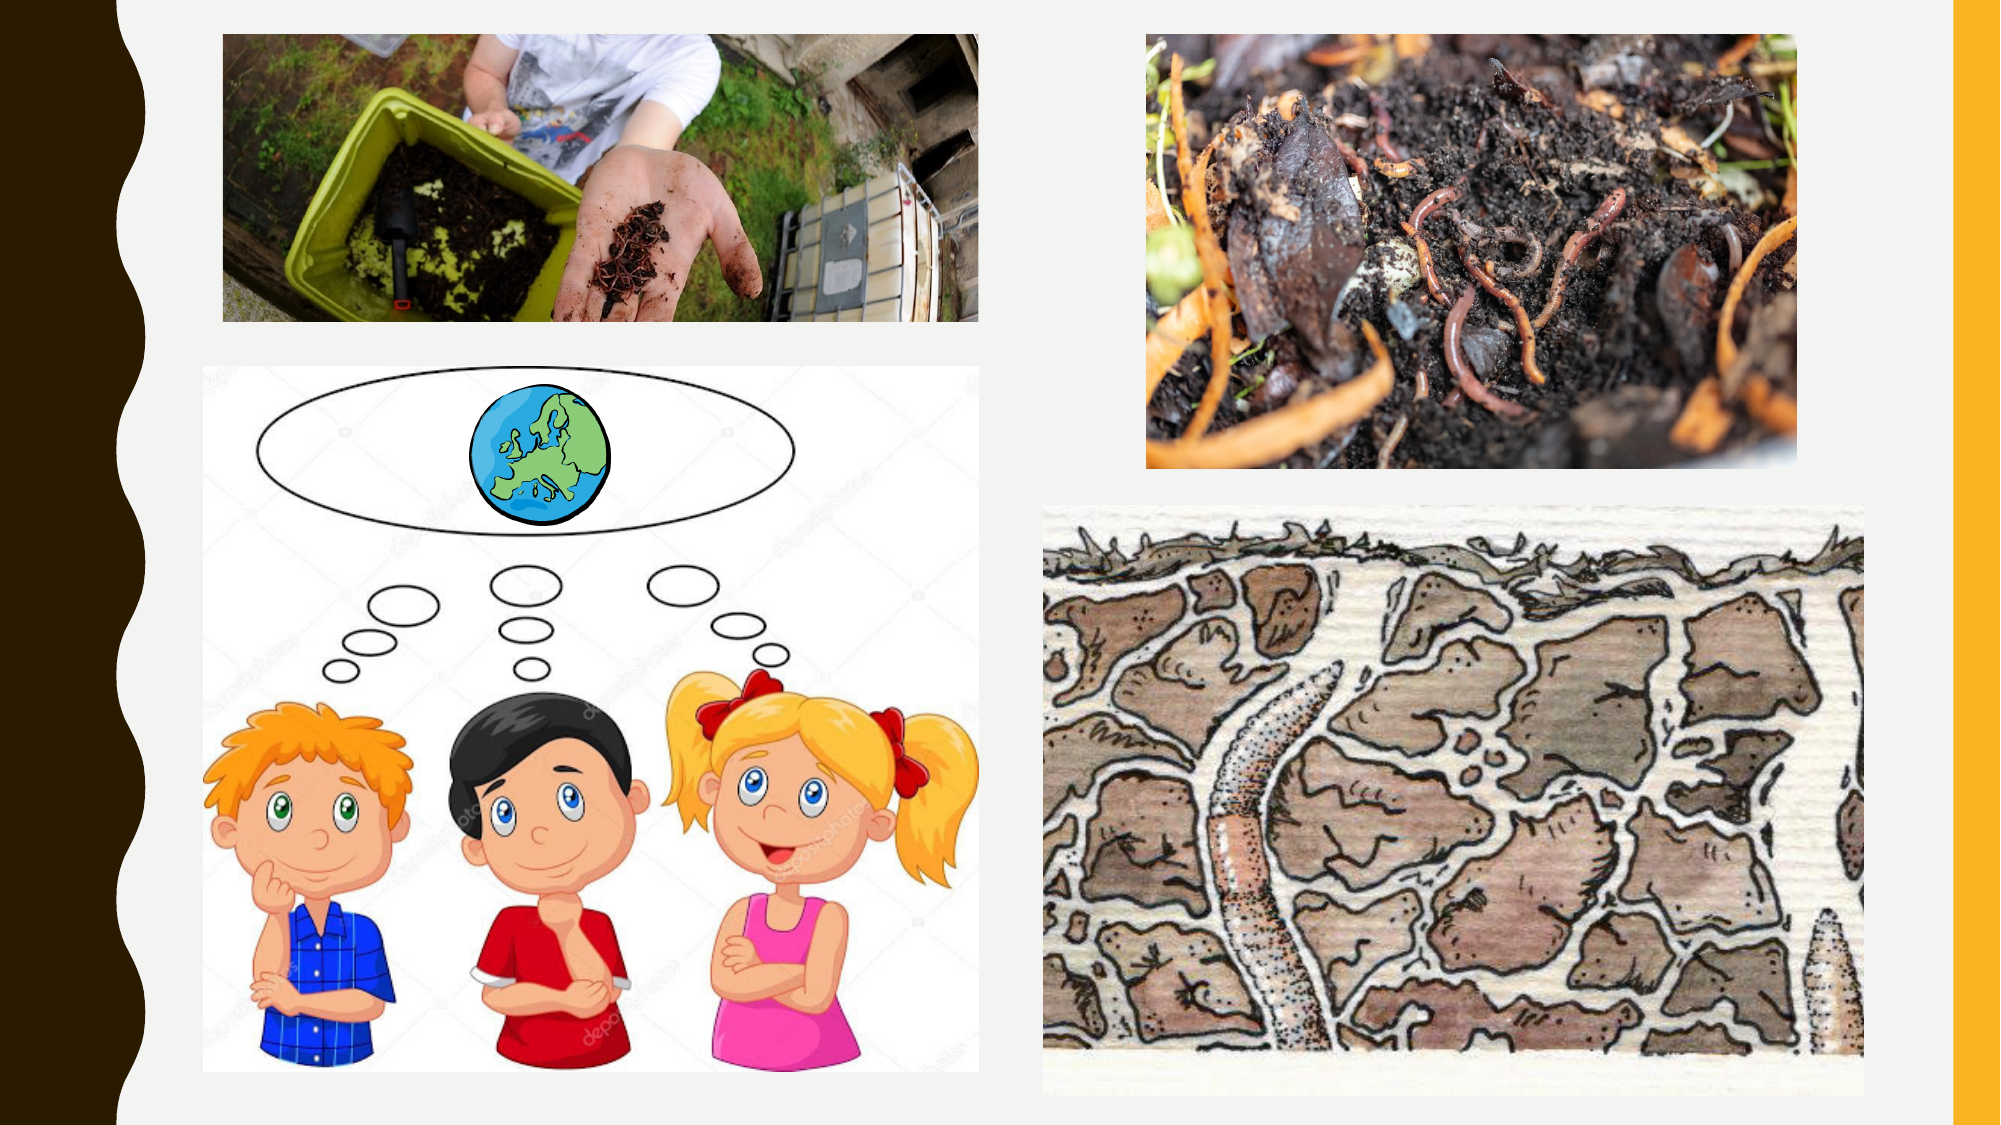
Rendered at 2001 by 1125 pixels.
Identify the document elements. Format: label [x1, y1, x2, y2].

picture [202, 366, 979, 1072]
picture [1145, 34, 1797, 469]
picture [222, 34, 979, 323]
picture [1042, 505, 1864, 1096]
